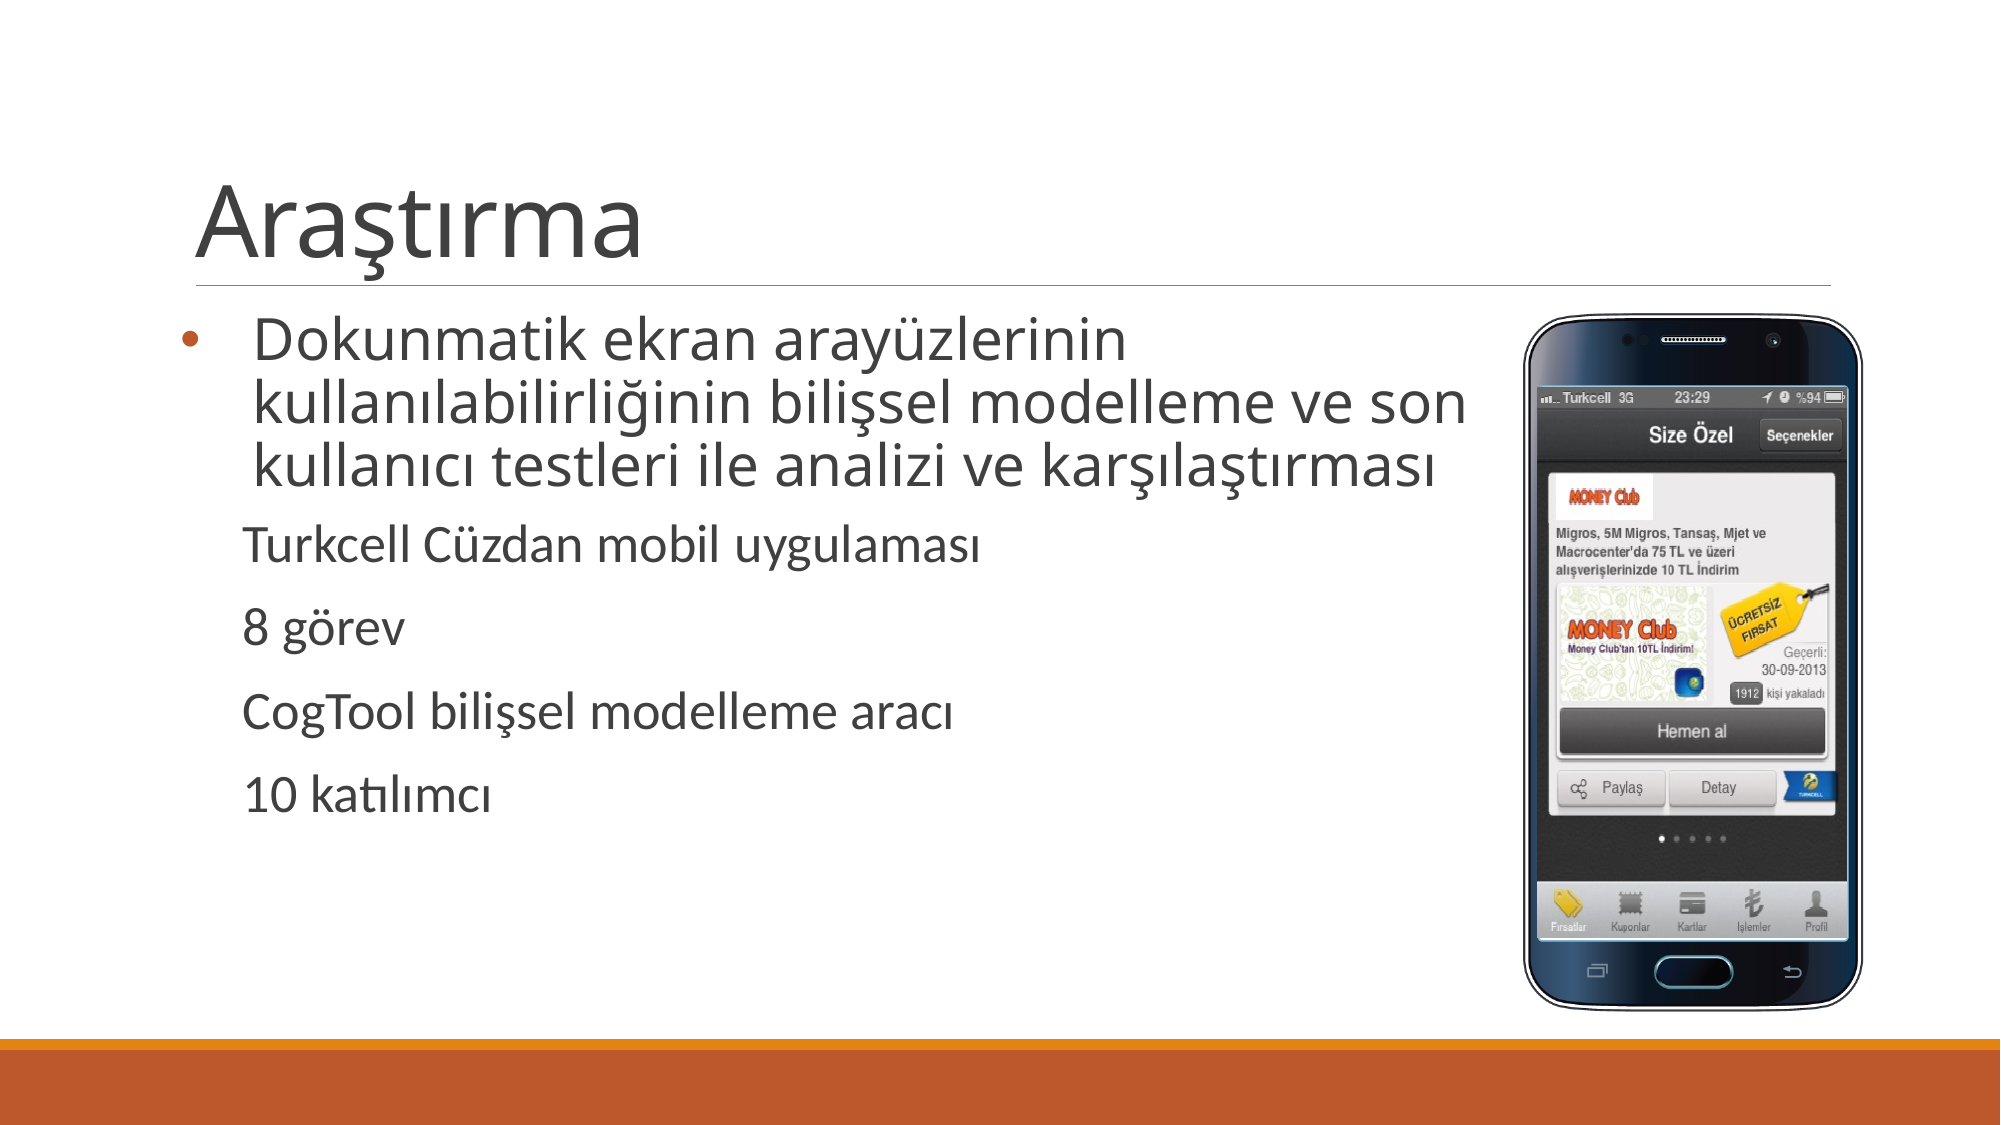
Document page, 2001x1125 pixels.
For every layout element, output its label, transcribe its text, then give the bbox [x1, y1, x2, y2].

list Dokunmatik ekran arayüzlerinin kullanılabilirliğinin bilişsel modelleme ve son kullanıcı testleri ile analizi ve karşılaştırması Turkcell Cüzdan mobil uygulaması 8 görev CogTool bilişsel modelleme aracı 10 katılımcı [180, 302, 1472, 1056]
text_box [1509, 302, 1876, 1021]
title Araştırma [180, 47, 1830, 285]
